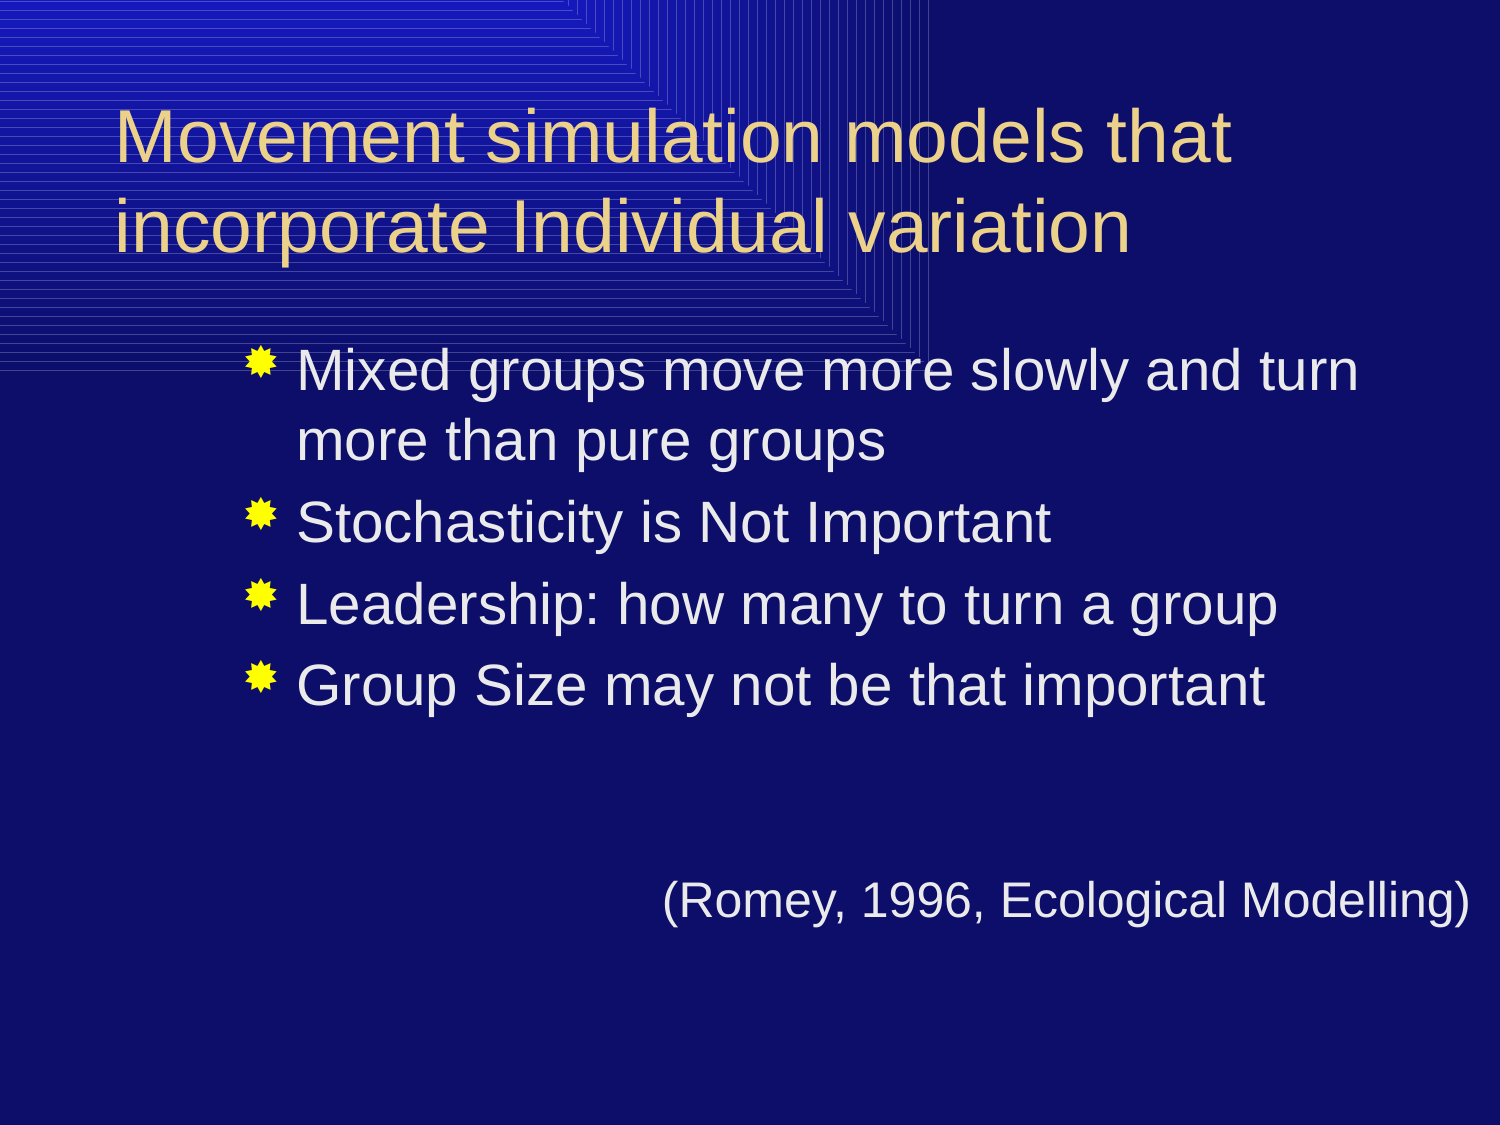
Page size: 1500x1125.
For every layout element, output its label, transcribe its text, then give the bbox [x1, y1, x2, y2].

title Movement simulation models that incorporate Individual variation [99, 149, 1376, 276]
list Mixed groups move more slowly and turn more than pure groups Stochasticity is Not Important Leadership: how many to turn a group Group Size may not be that important (Romey, 1996, Ecological Modelling) [224, 324, 1500, 1001]
